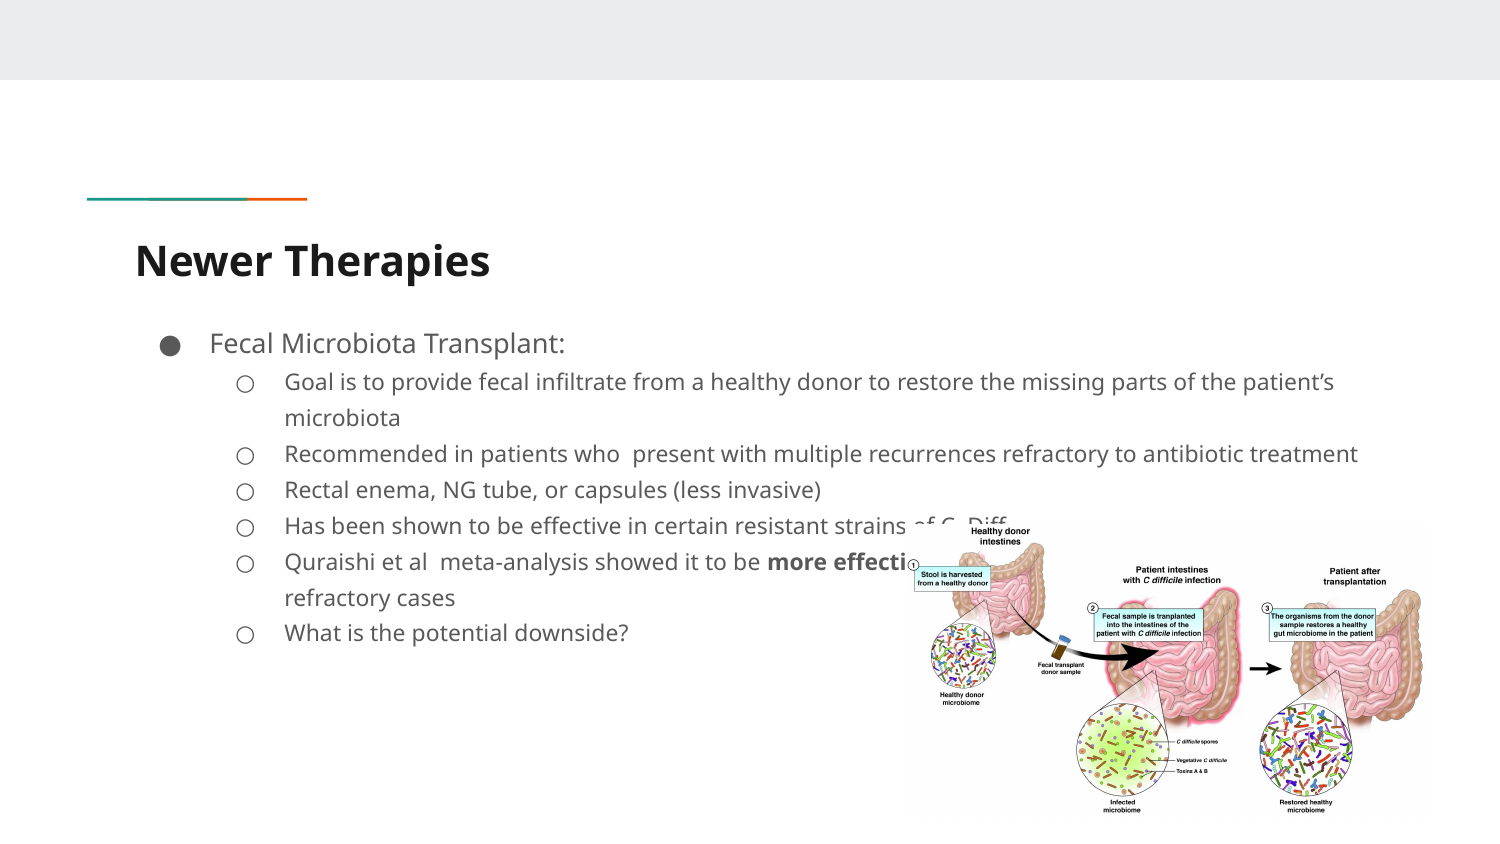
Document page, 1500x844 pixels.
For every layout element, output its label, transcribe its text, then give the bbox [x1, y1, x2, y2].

list Fecal Microbiota Transplant: Goal is to provide fecal infiltrate from a healthy donor to restore the missing parts of the patient’s microbiota Recommended in patients who present with multiple recurrences refractory to antibiotic treatment Rectal enema, NG tube, or capsules (less invasive) Has been shown to be effective in certain resistant strains of C. Diff Quraishi et al meta-analysis showed it to be more effective than vancomycin in relapsing and refractory cases What is the potential downside? [119, 304, 1381, 676]
picture [905, 524, 1427, 818]
title Newer Therapies [119, 216, 1381, 304]
